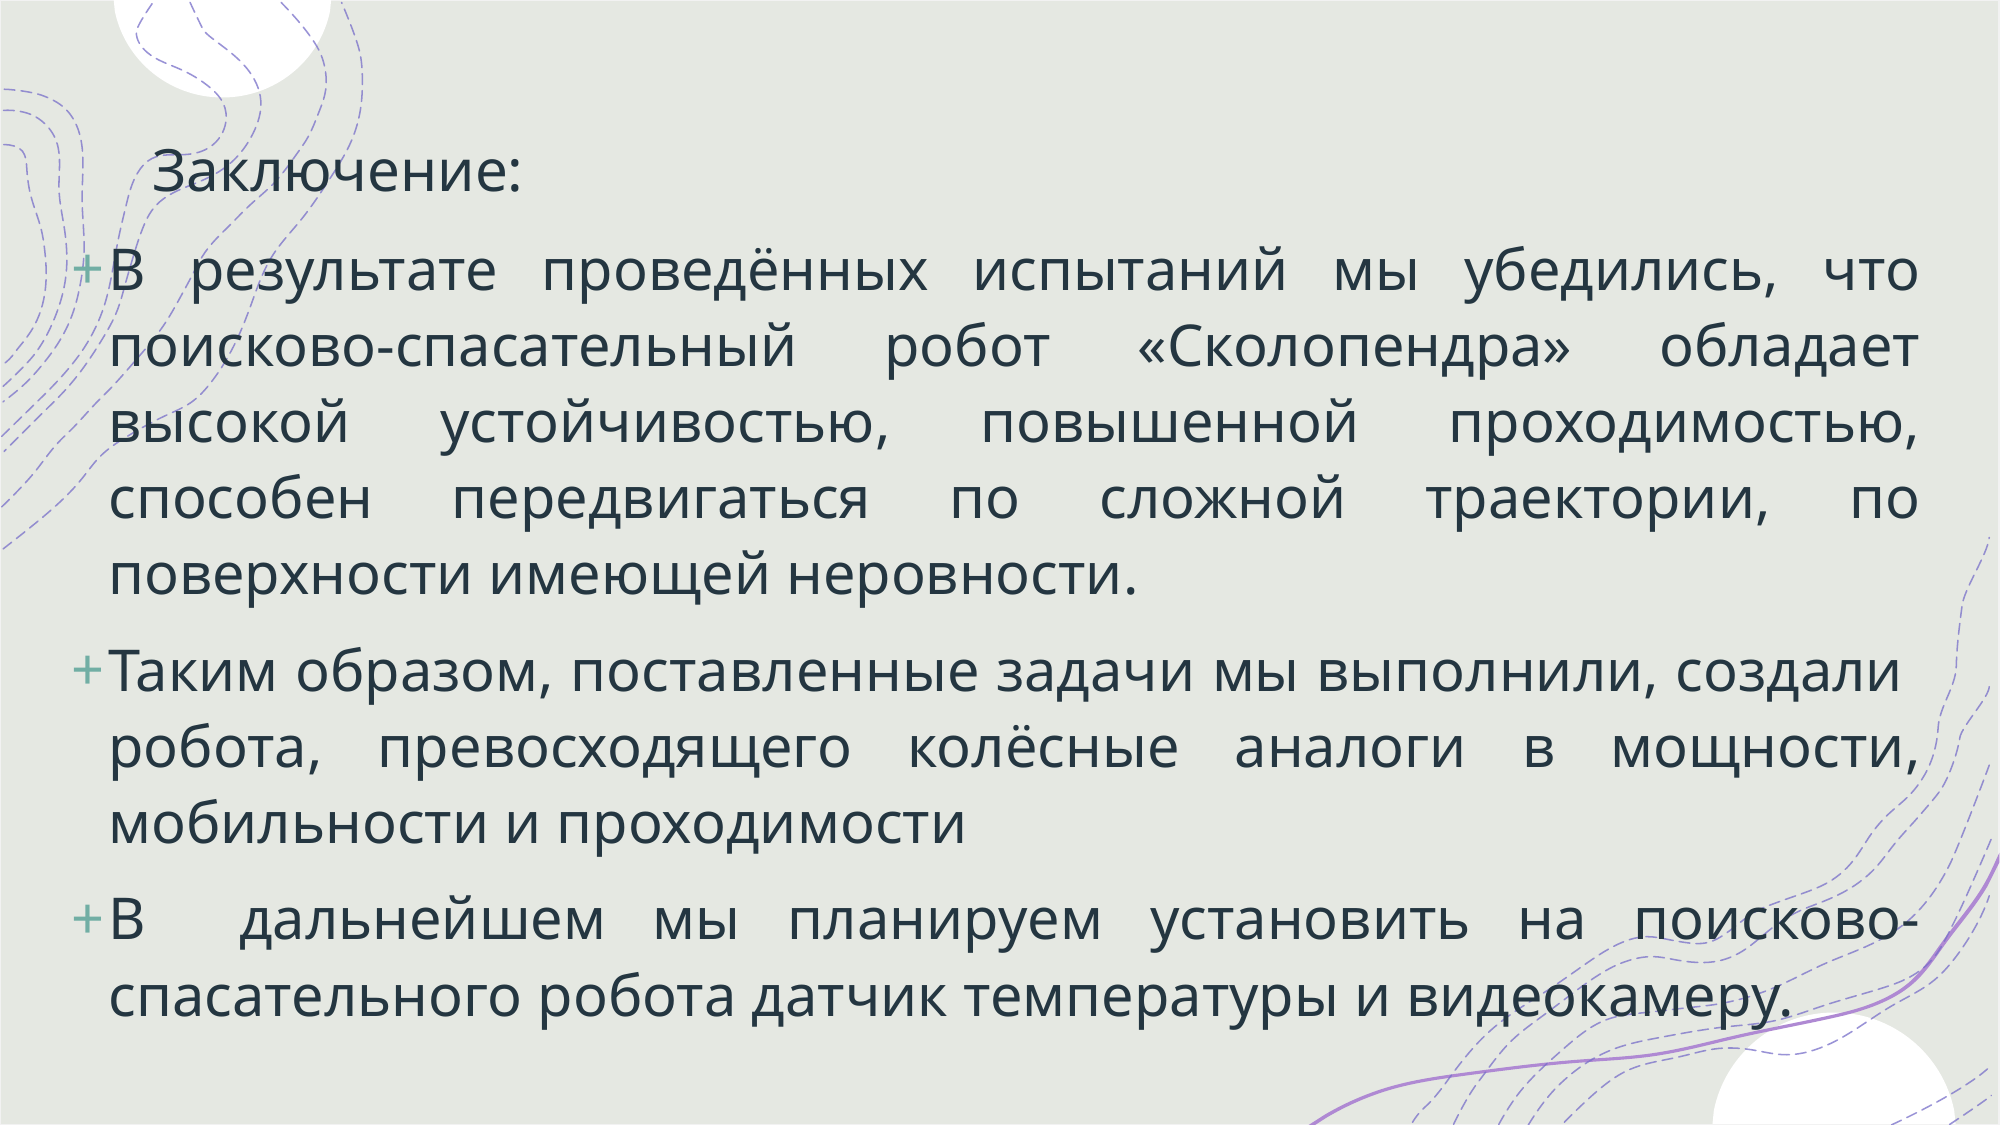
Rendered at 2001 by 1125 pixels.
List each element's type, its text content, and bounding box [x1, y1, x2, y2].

title Заключение: [137, 59, 1863, 278]
list В результате проведённых испытаний мы убедились, что поисково-спасательный робот «Сколопендра» обладает высокой устойчивостью, повышенной проходимостью, способен передвигаться по сложной траектории, по поверхности имеющей неровности. Таким образом, поставленные задачи мы выполнили, создали робота, превосходящего колёсные аналоги в мощности, мобильности и проходимости В дальнейшем мы планируем установить на поисково-спасательного робота датчик температуры и видеокамеру. [56, 218, 1938, 1038]
